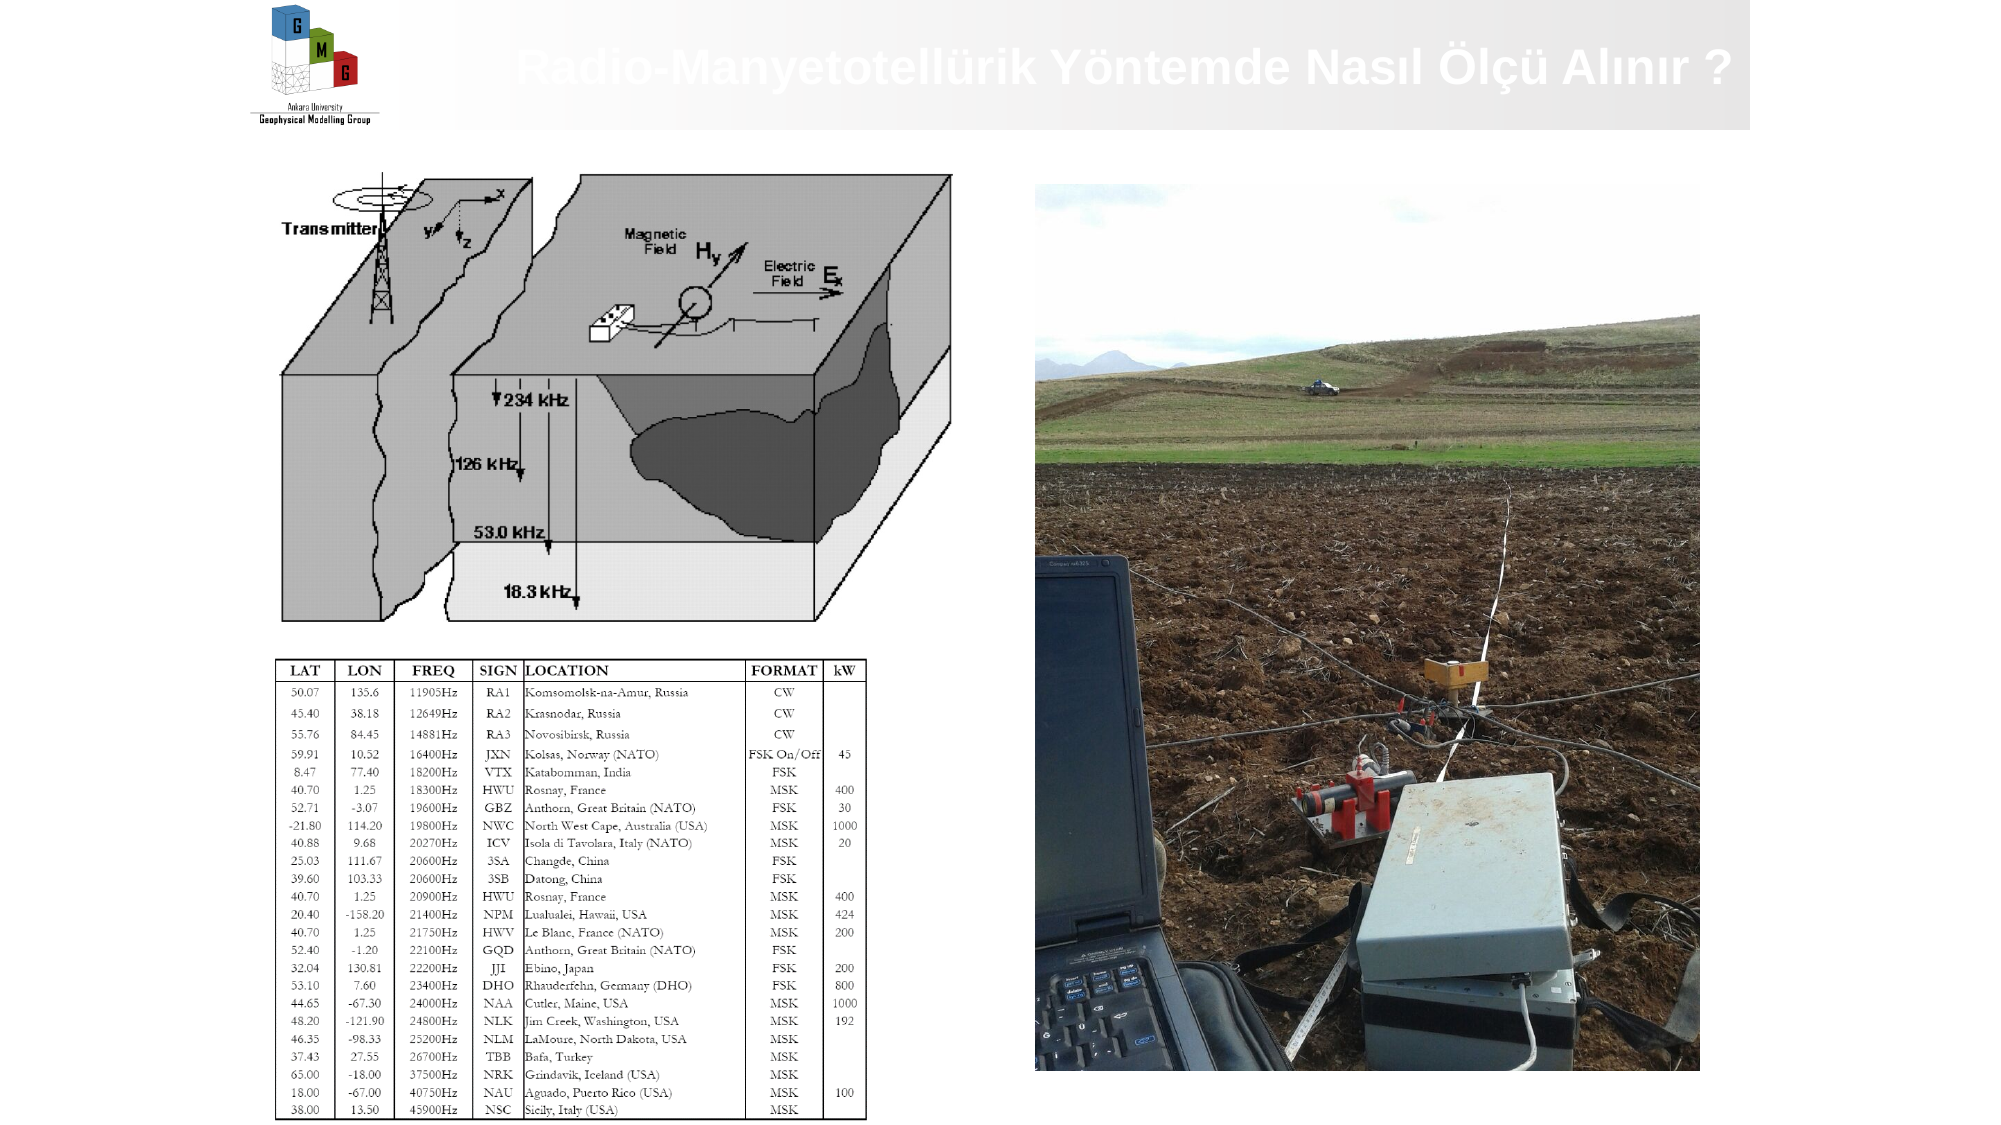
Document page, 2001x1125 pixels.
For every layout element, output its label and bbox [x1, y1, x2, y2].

picture [1035, 184, 1700, 1071]
picture [267, 652, 874, 1125]
text_box [249, 0, 1750, 130]
picture [279, 172, 953, 622]
